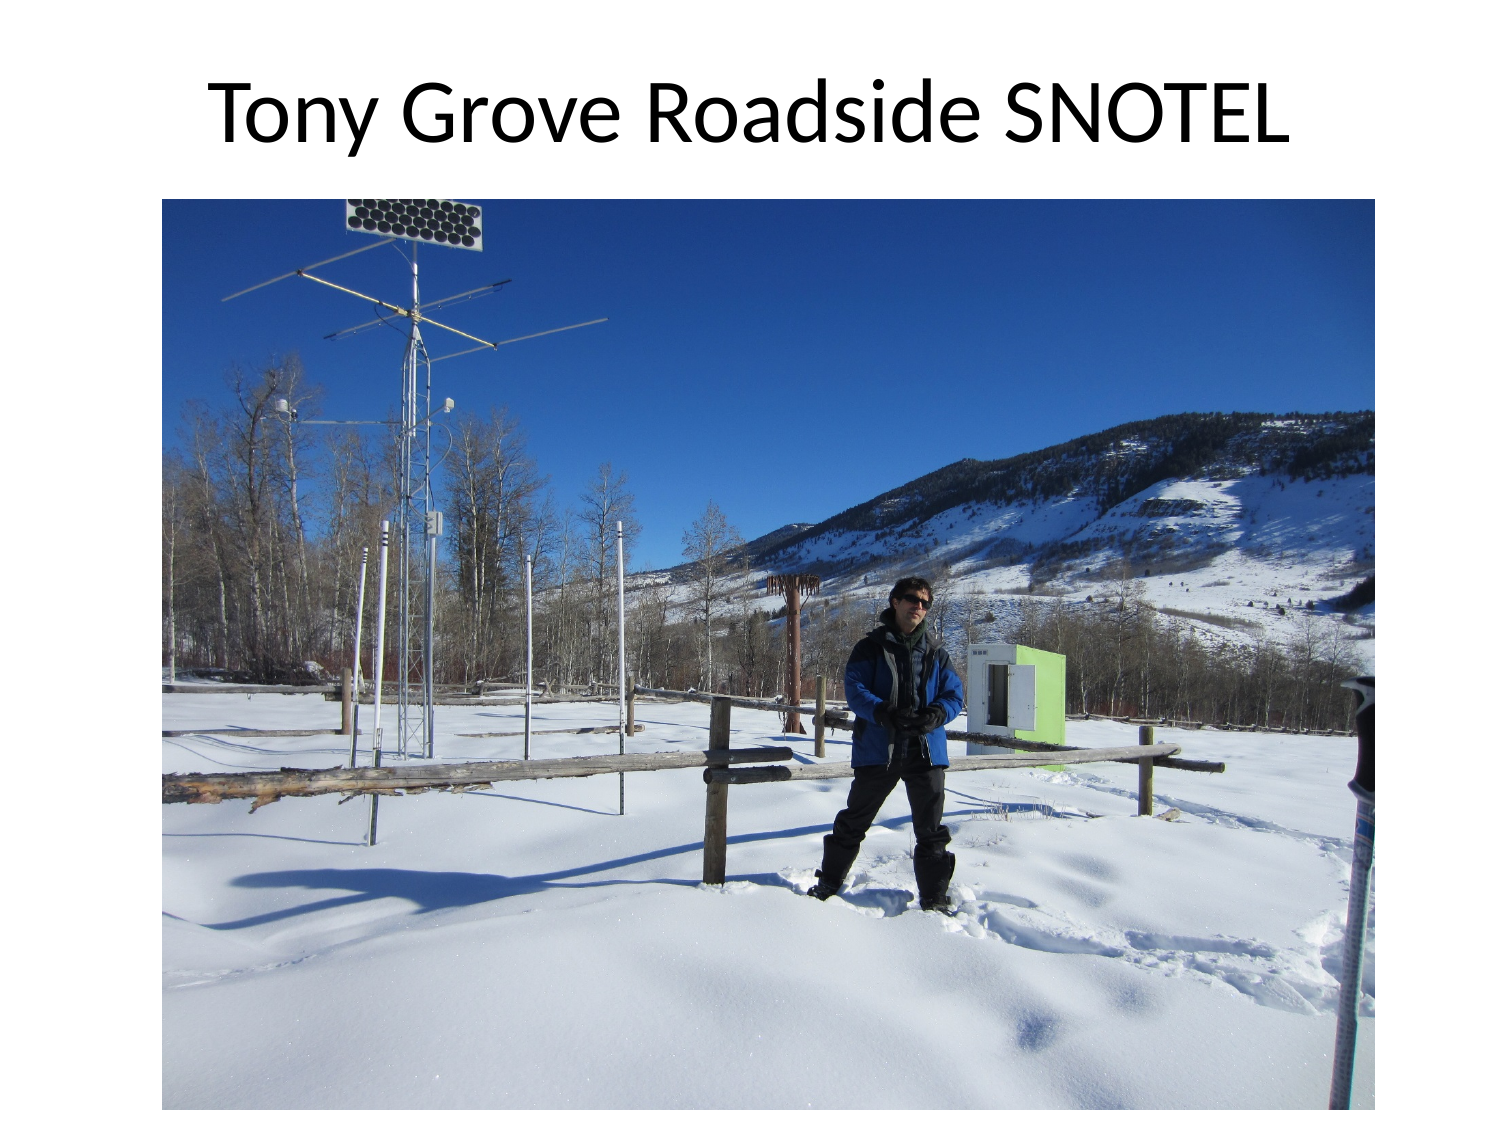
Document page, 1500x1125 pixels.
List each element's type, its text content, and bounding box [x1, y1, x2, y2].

title Tony Grove Roadside SNOTEL [75, 12, 1425, 200]
picture [162, 199, 1376, 1110]
